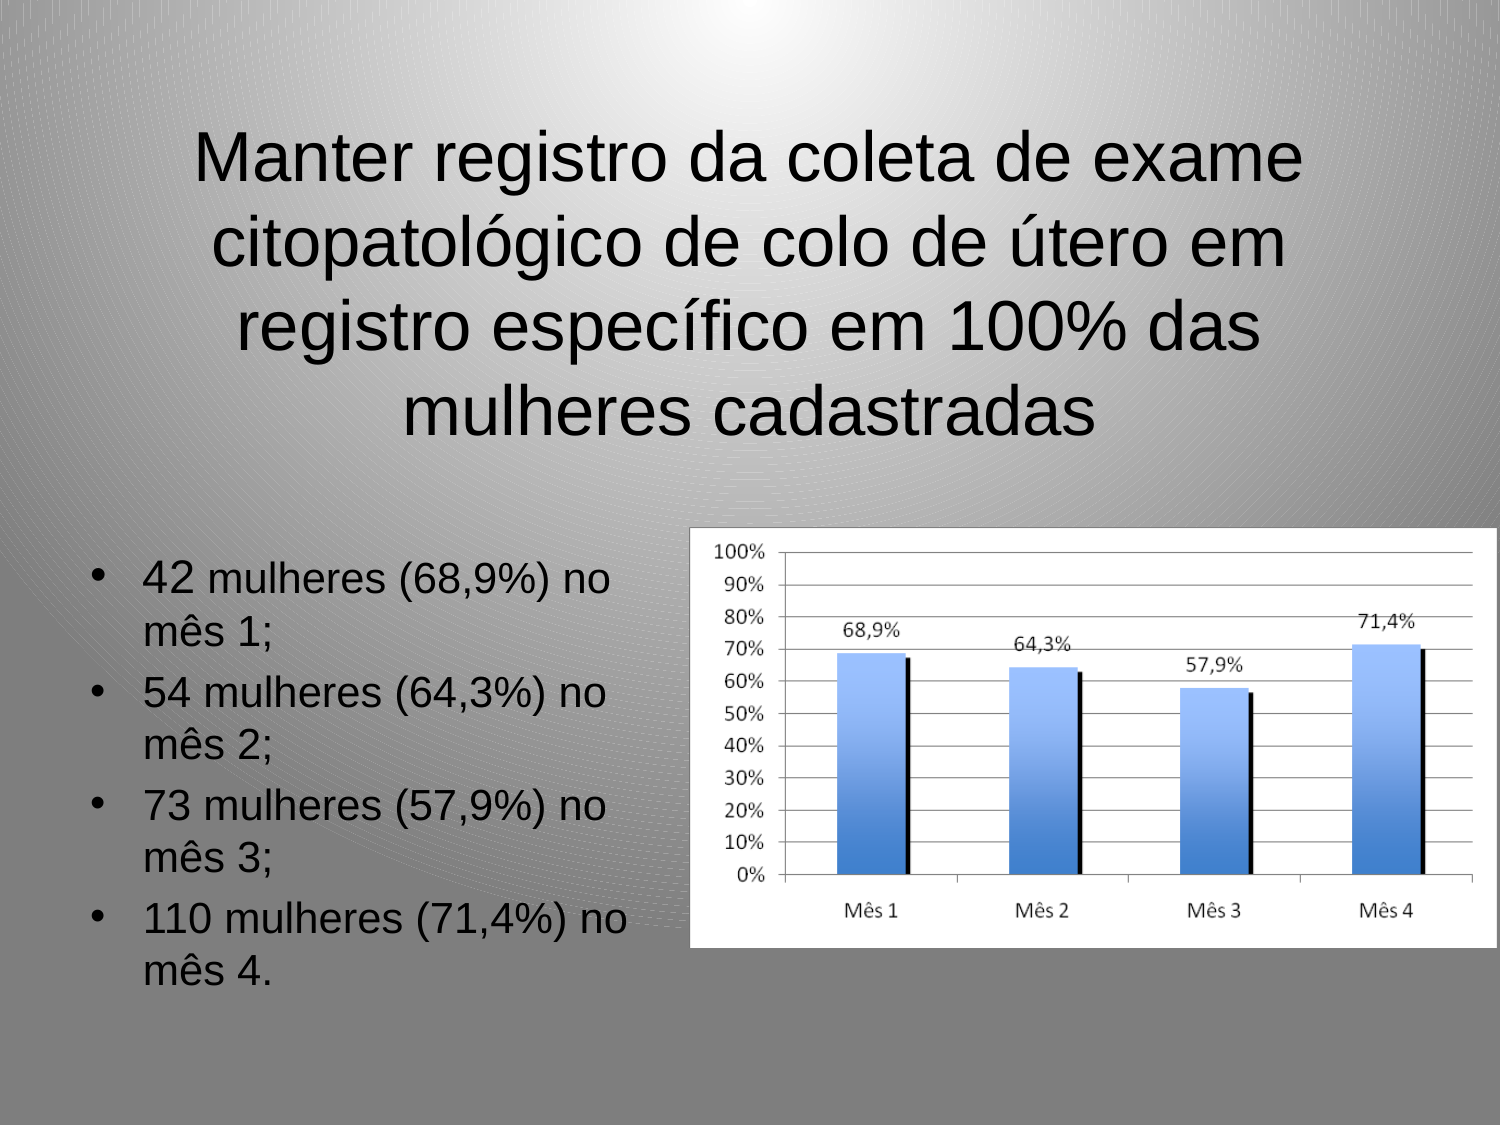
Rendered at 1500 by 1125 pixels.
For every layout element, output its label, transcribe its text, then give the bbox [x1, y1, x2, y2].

picture [688, 526, 1498, 949]
title Manter registro da coleta de exame citopatológico de colo de útero em registro específico em 100% das mulheres cadastradas [75, 45, 1425, 516]
list 42 mulheres (68,9%) no mês 1; 54 mulheres (64,3%) no mês 2; 73 mulheres (57,9%) no mês 3; 110 mulheres (71,4%) no mês 4. [75, 538, 656, 1005]
